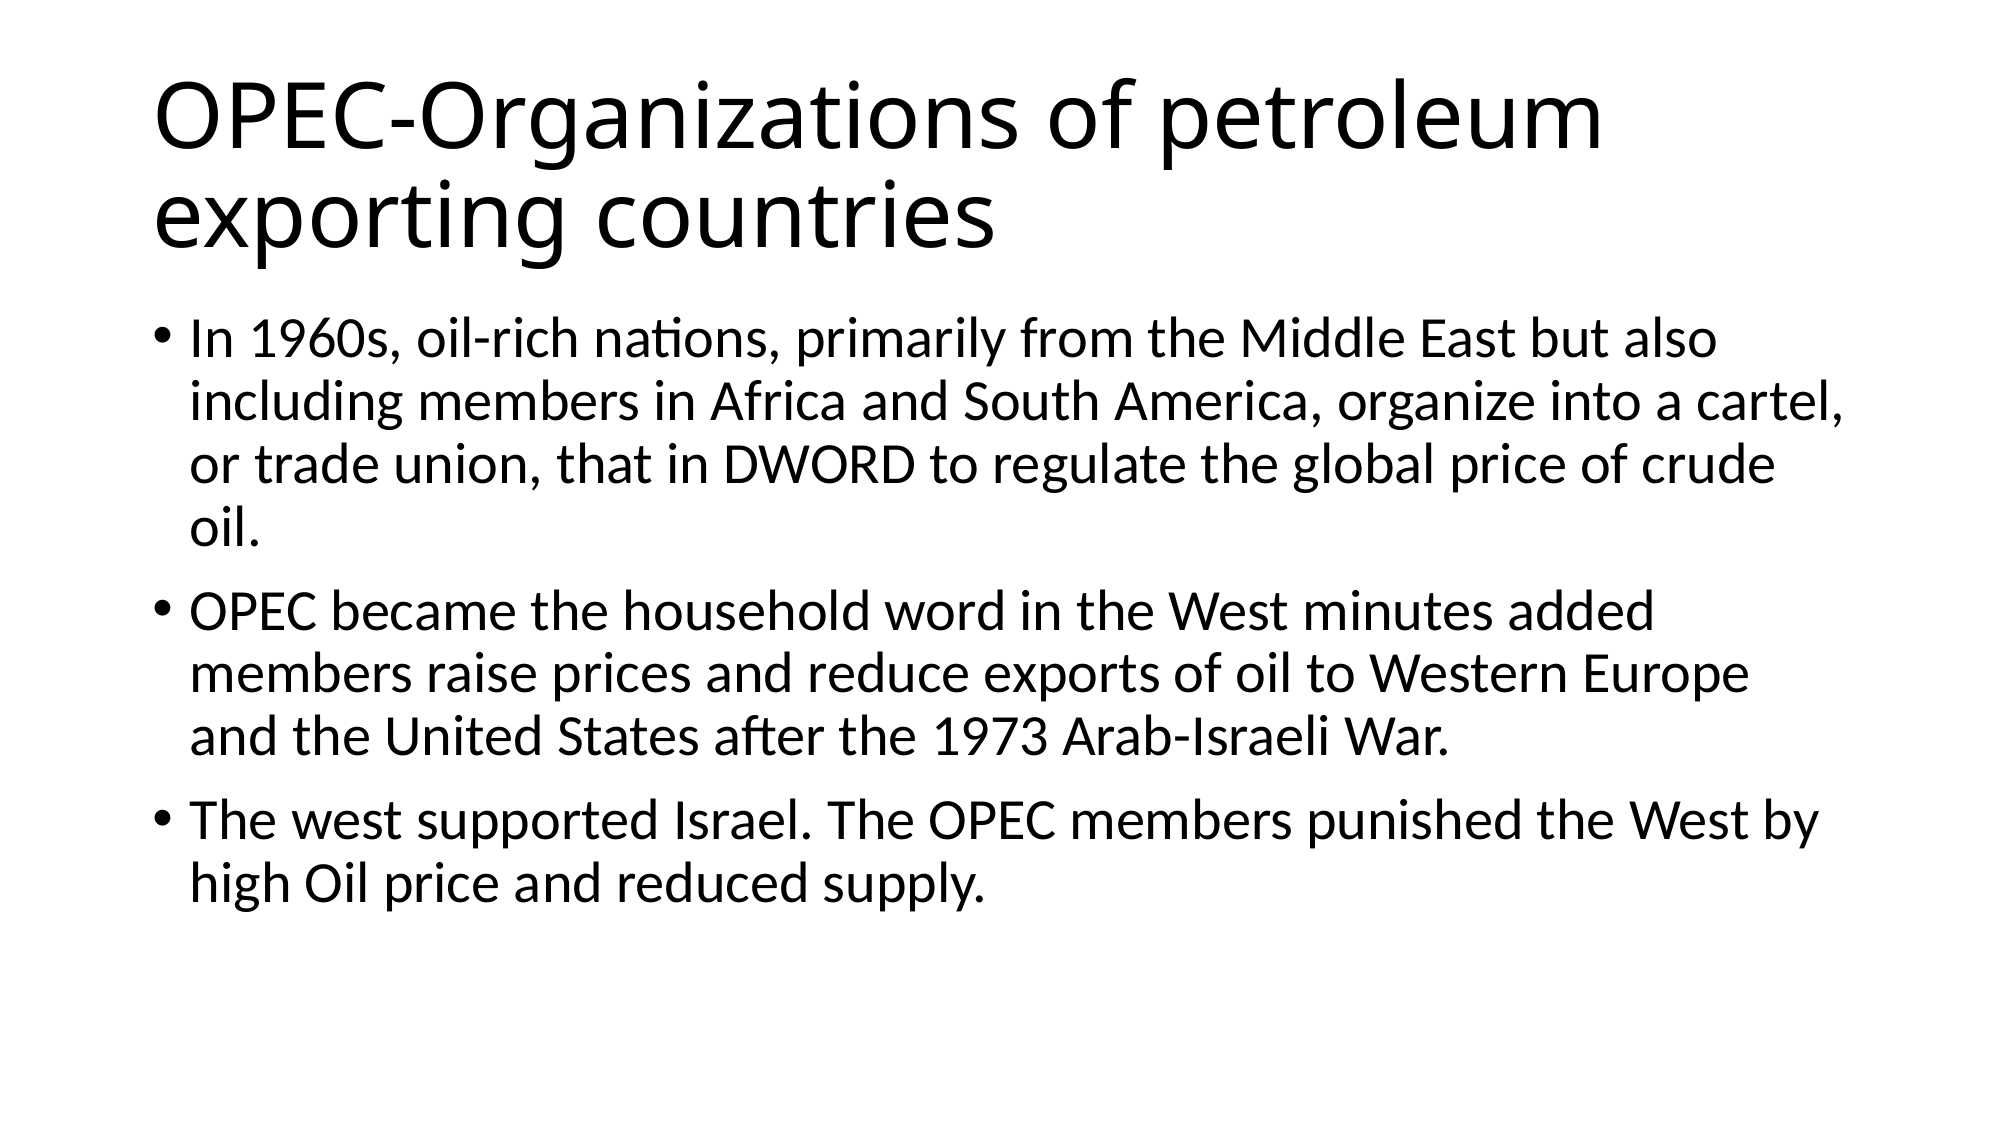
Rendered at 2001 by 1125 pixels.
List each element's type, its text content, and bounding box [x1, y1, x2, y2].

list In 1960s, oil-rich nations, primarily from the Middle East but also including members in Africa and South America, organize into a cartel, or trade union, that in DWORD to regulate the global price of crude oil. OPEC became the household word in the West minutes added members raise prices and reduce exports of oil to Western Europe and the United States after the 1973 Arab-Israeli War. The west supported Israel. The OPEC members punished the West by high Oil price and reduced supply. [137, 299, 1863, 1014]
title OPEC-Organizations of petroleum exporting countries [137, 59, 1863, 278]
